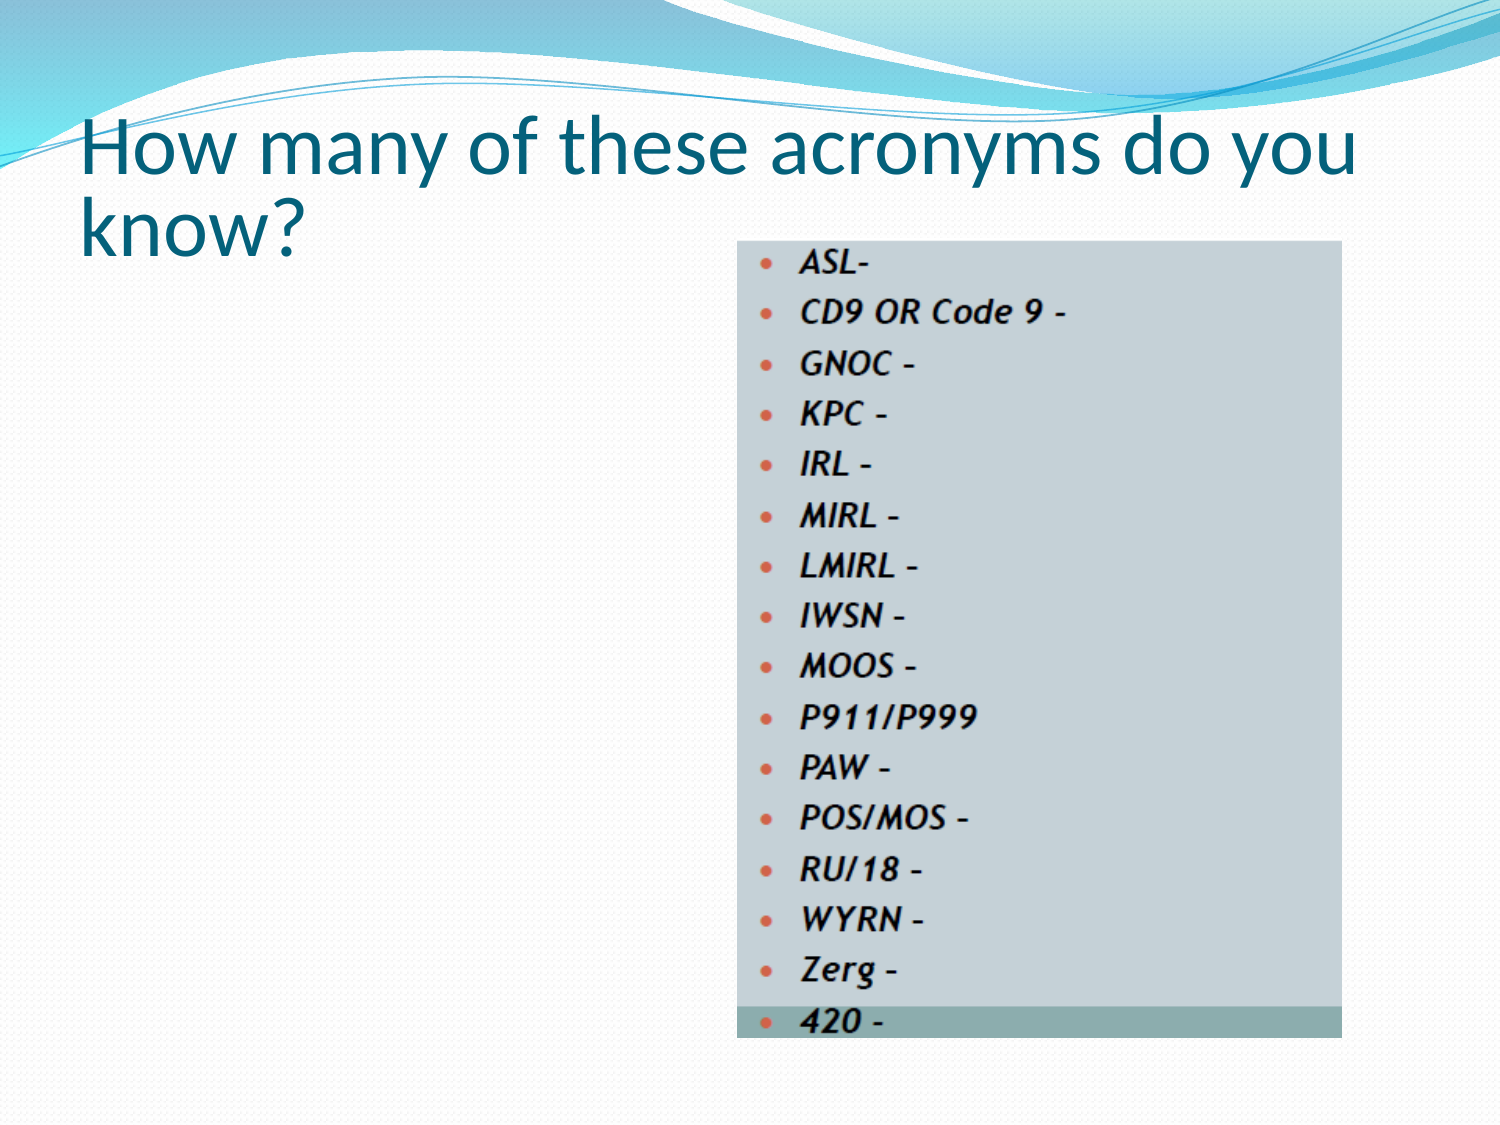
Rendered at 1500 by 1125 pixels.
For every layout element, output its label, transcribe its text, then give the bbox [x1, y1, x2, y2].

picture [0, 0, 1500, 1125]
text_box How many of these acronyms do you know? [64, 101, 1415, 290]
